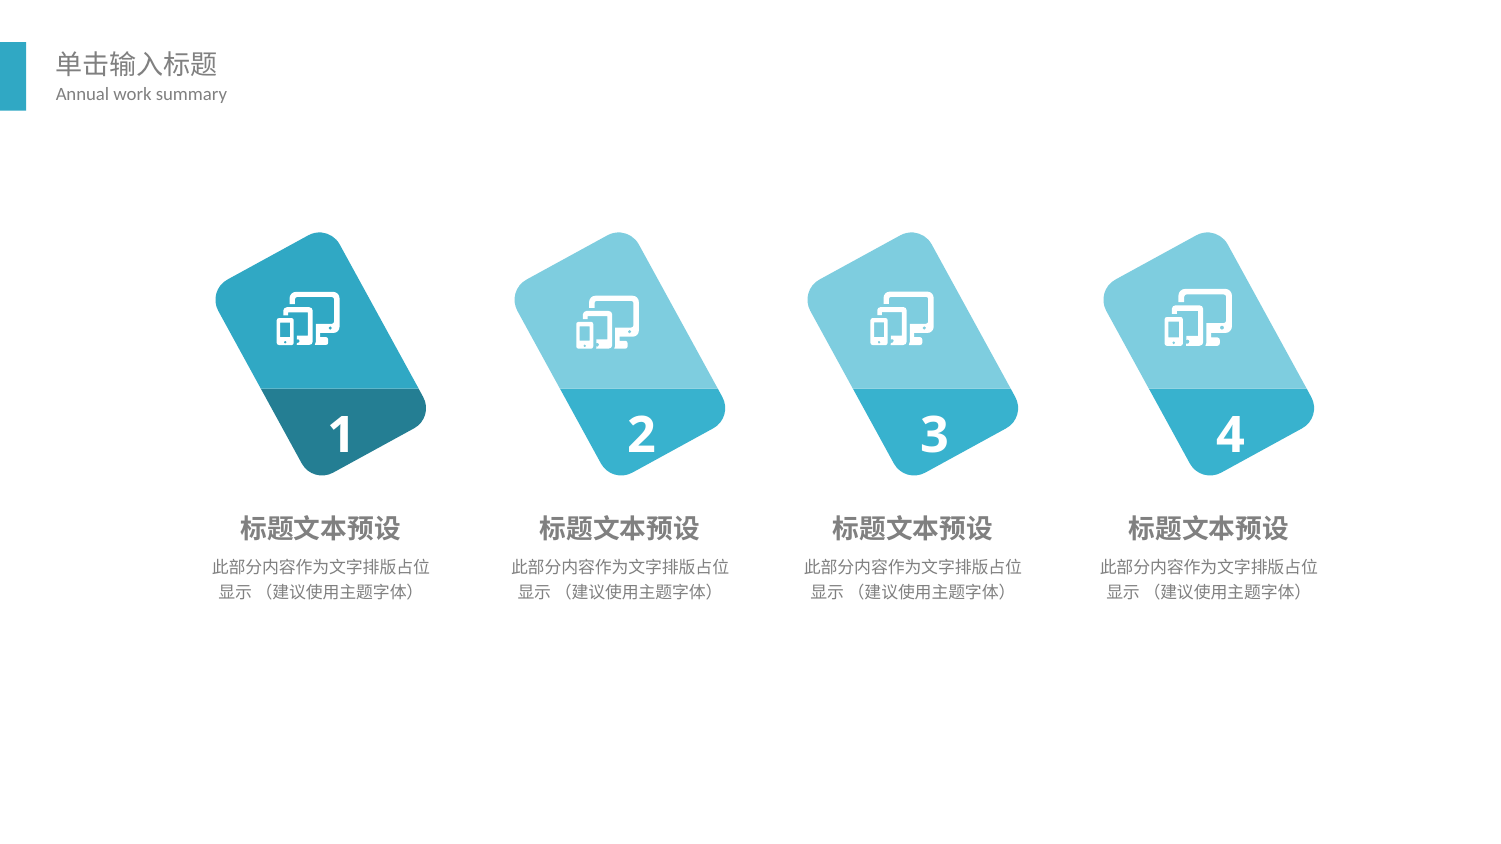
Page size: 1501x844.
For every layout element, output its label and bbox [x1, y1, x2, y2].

text_box [801, 232, 1024, 612]
text_box [1097, 232, 1320, 612]
text_box [508, 232, 731, 612]
text_box [209, 232, 432, 612]
